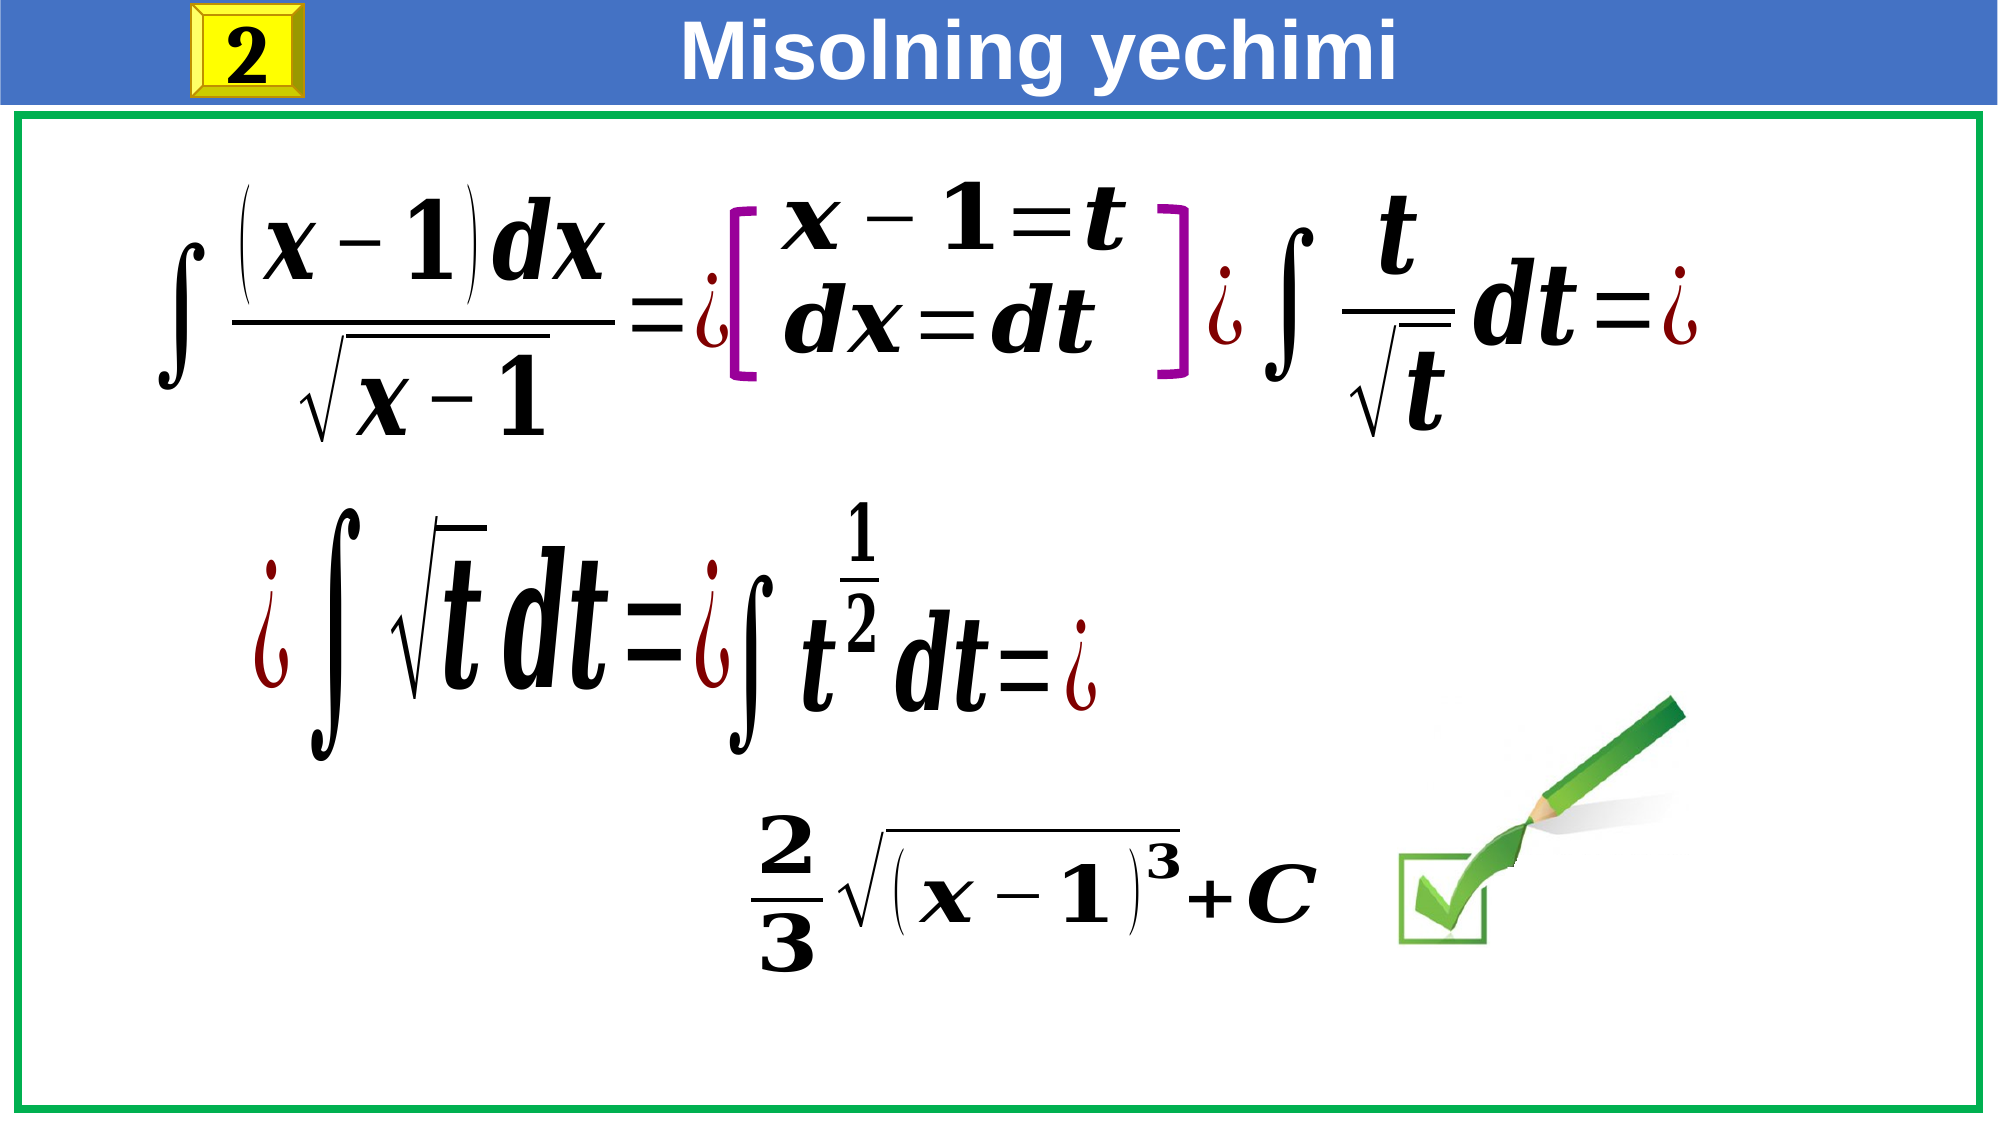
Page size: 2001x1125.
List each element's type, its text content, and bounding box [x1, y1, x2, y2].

picture [1387, 684, 1692, 950]
text_box [14, 111, 1983, 1113]
text_box 2 [190, 2, 305, 99]
text_box [0, 0, 1998, 105]
text_box Misolning yechimi [664, 0, 1416, 104]
text_box [1157, 208, 1185, 376]
text_box [734, 210, 757, 378]
